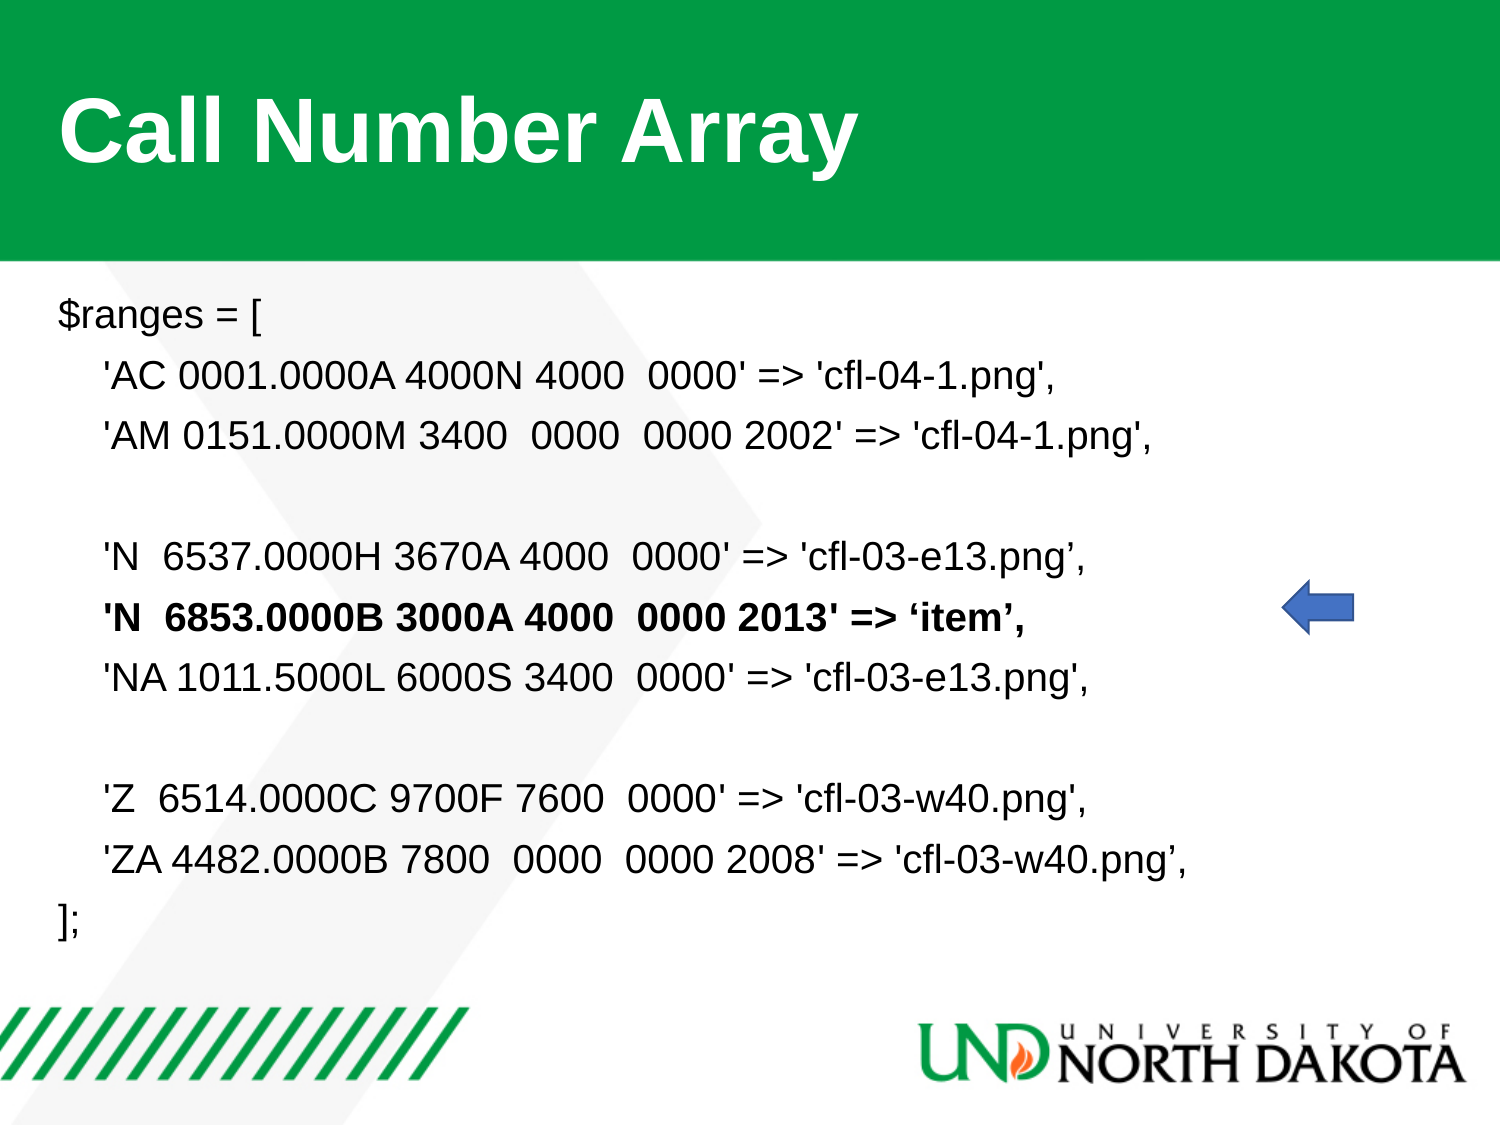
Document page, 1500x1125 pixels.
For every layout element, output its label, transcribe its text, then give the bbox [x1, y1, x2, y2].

text_box [1281, 579, 1355, 636]
picture [0, 0, 1500, 1125]
list $ranges = [ 'AC 0001.0000A 4000N 4000 0000' => 'cfl-04-1.png', 'AM 0151.0000M 3400 0000 0000 2002' => 'cfl-04-1.png', 'N 6537.0000H 3670A 4000 0000' => 'cfl-03-e13.png’, 'N 6853.0000B 3000A 4000 0000 2013' => ‘item’, 'NA 1011.5000L 6000S 3400 0000' => 'cfl-03-e13.png', 'Z 6514.0000C 9700F 7600 0000' => 'cfl-03-w40.png', 'ZA 4482.0000B 7800 0000 0000 2008' => 'cfl-03-w40.png’, ]; [43, 286, 1457, 957]
title Call Number Array [43, 44, 1457, 223]
